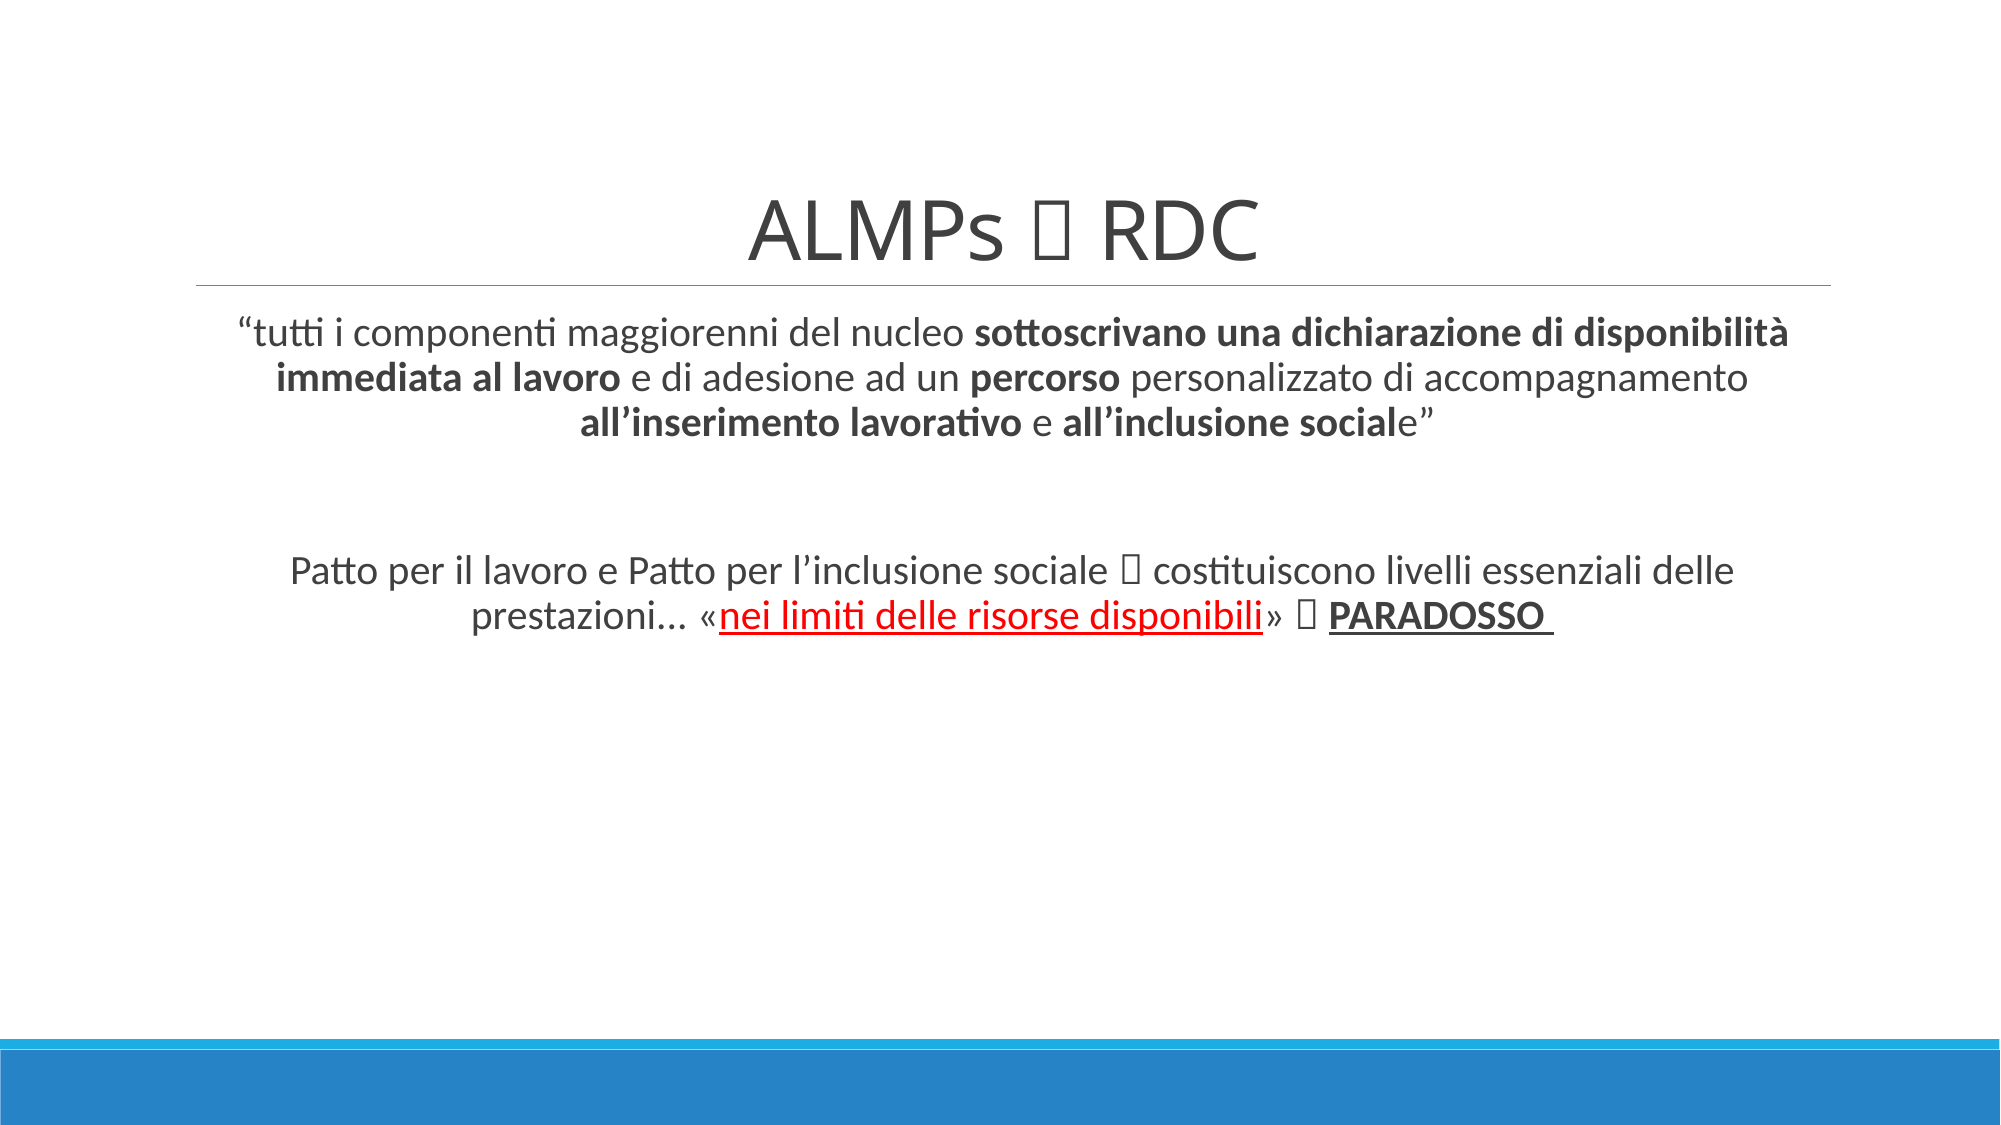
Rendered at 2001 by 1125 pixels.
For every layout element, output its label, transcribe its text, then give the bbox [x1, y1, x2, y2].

title ALMPs  RDC [180, 47, 1830, 285]
list “tutti i componenti maggiorenni del nucleo sottoscrivano una dichiarazione di disponibilità immediata al lavoro e di adesione ad un percorso personalizzato di accompagnamento all’inserimento lavorativo e all’inclusione sociale” Patto per il lavoro e Patto per l’inclusione sociale  costituiscono livelli essenziali delle prestazioni... «nei limiti delle risorse disponibili»  PARADOSSO [180, 302, 1830, 963]
